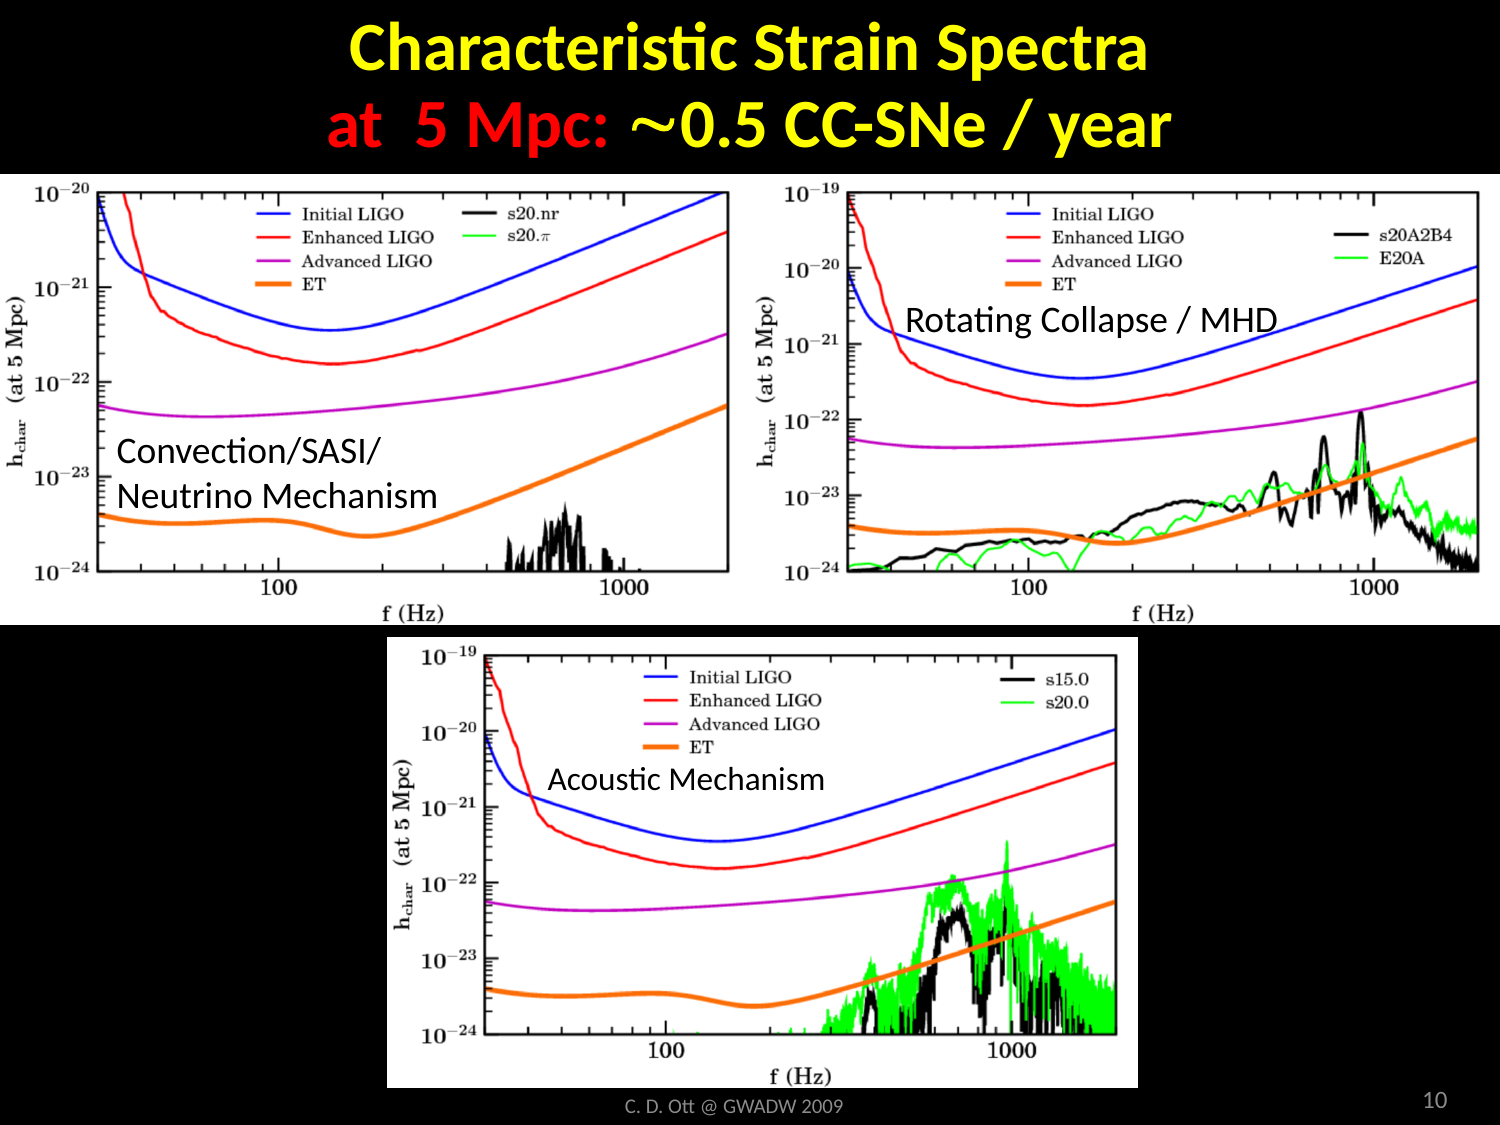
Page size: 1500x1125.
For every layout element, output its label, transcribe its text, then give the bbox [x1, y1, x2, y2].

footer C. D. Ott @ GWADW 2009 [37, 1074, 1432, 1125]
picture [0, 174, 1500, 626]
title Characteristic Strain Spectra at 5 Mpc: 0.5 CC-SNe / year [0, 0, 1500, 169]
slide_number 10 [1141, 1068, 1463, 1125]
picture [387, 637, 1138, 1088]
